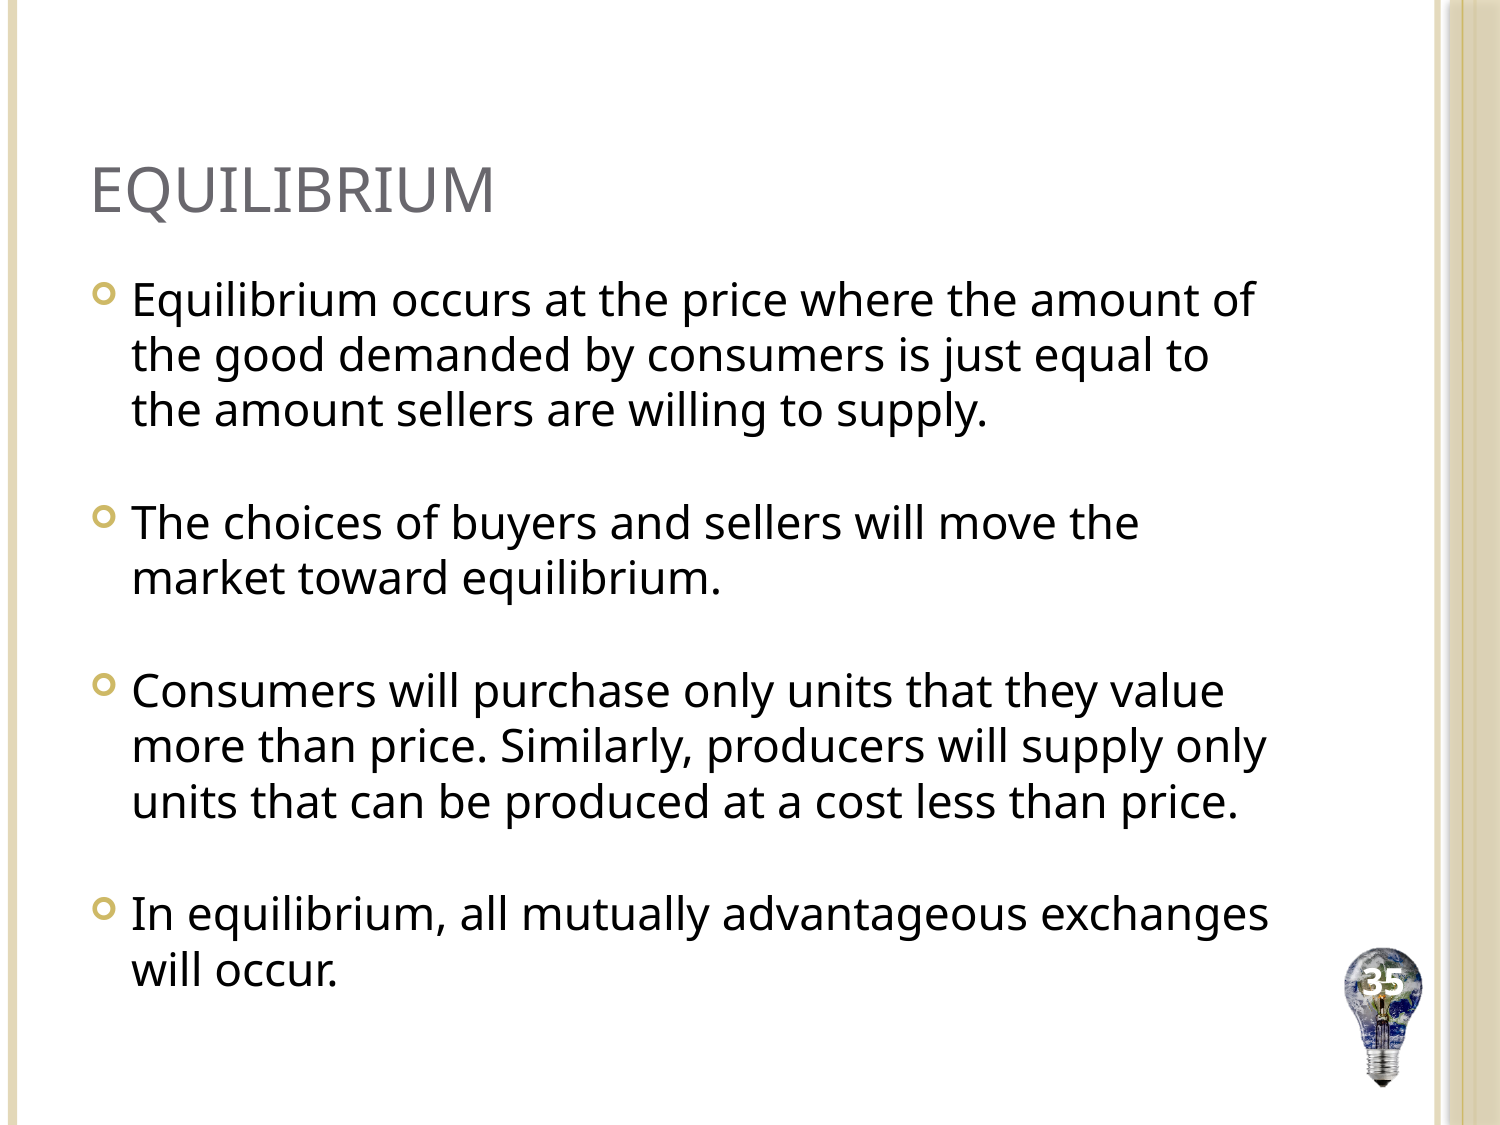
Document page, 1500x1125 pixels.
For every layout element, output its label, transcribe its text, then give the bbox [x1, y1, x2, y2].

list Equilibrium occurs at the price where the amount of the good demanded by consumers is just equal to the amount sellers are willing to supply. The choices of buyers and sellers will move the market toward equilibrium. Consumers will purchase only units that they value more than price. Similarly, producers will supply only units that can be produced at a cost less than price. In equilibrium, all mutually advantageous exchanges will occur. [75, 262, 1300, 1062]
slide_number 35 [1333, 940, 1434, 1027]
picture [1327, 933, 1434, 1099]
title Equilibrium [75, 45, 1300, 233]
